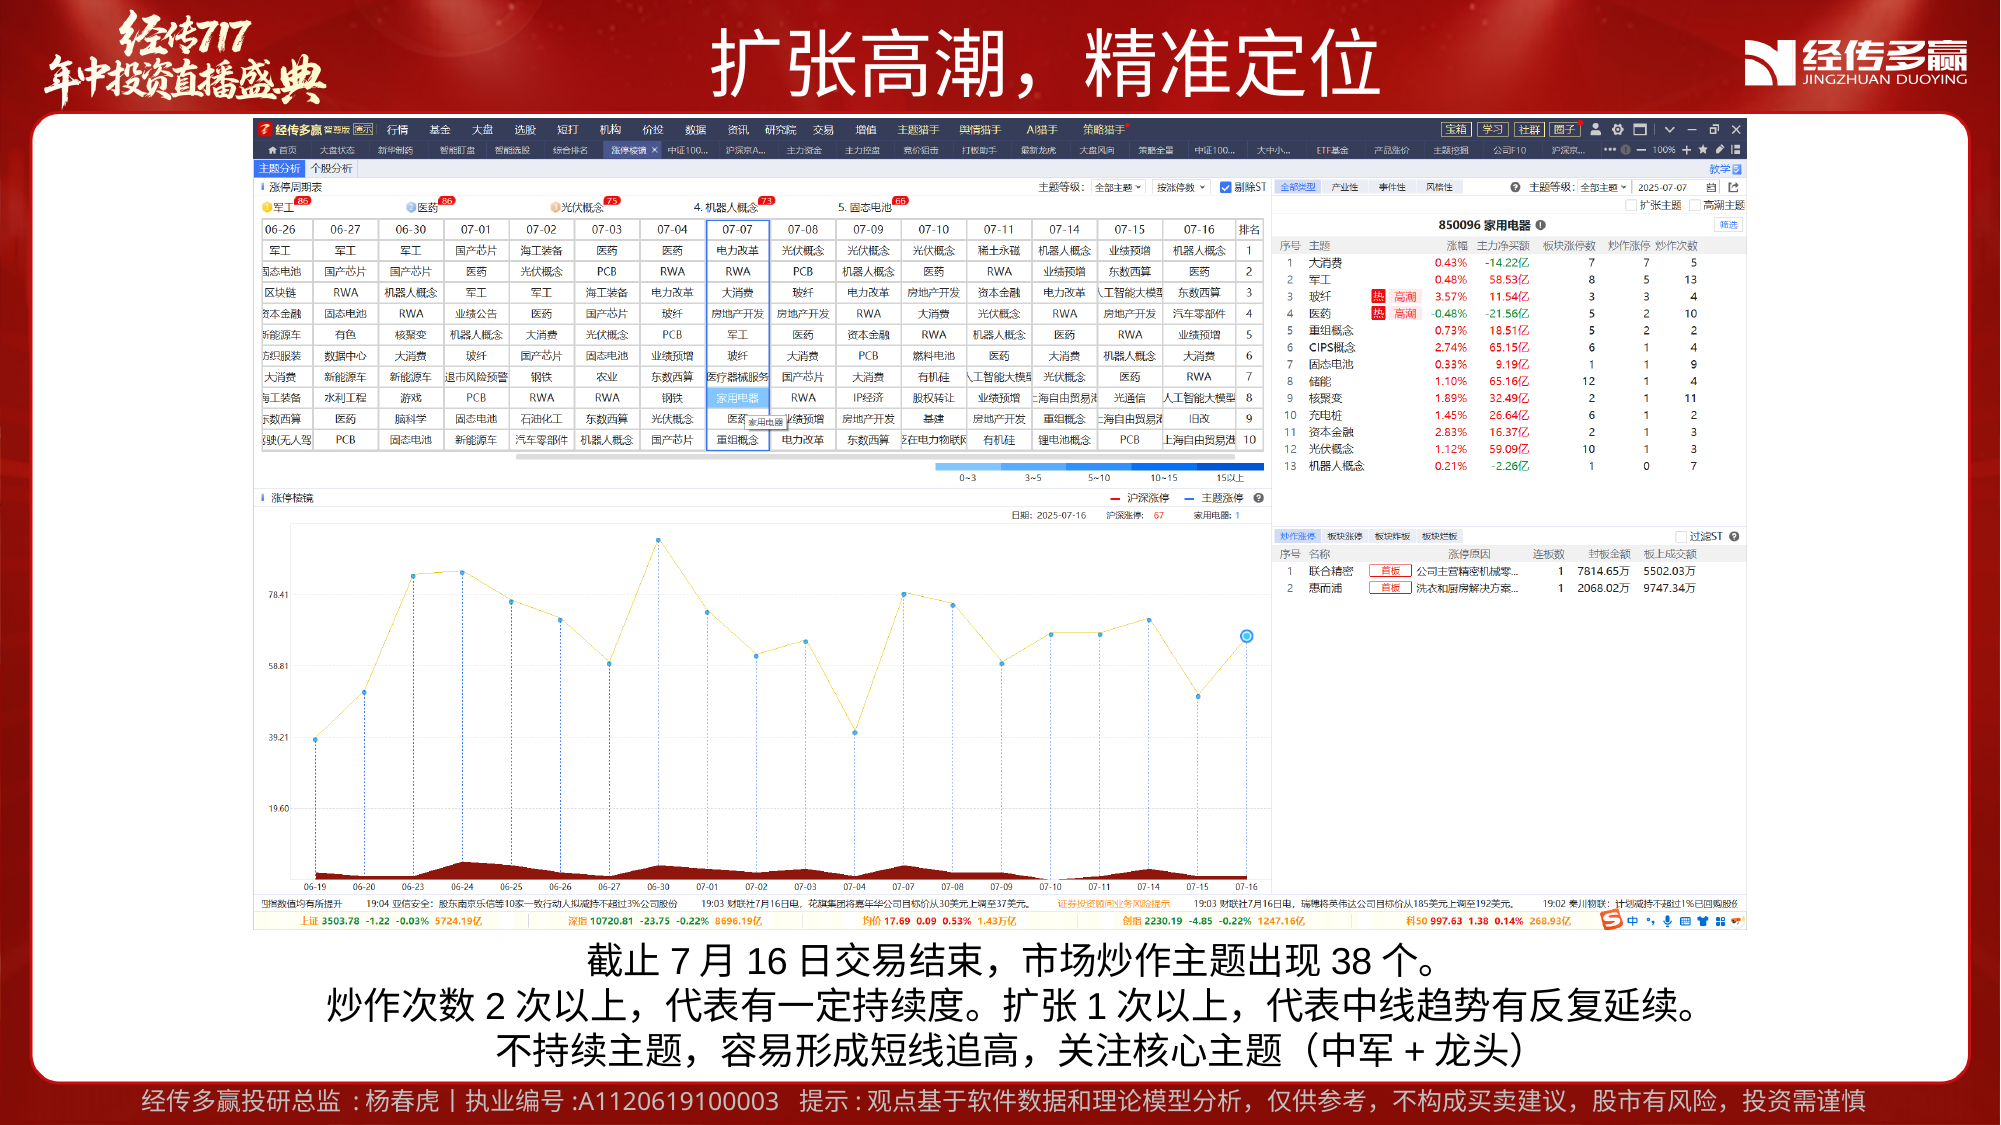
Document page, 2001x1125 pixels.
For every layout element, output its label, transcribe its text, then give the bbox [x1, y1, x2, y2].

text_box 经传多赢投研总监 :杨春虎丨执业编号:A1120619100003 提示:观点基于软件数据和理论模型分析，仅供参考，不构成买卖建议，股市有风险，投资需谨慎 [109, 1077, 1900, 1123]
text_box 扩张高潮，精准定位 [554, 8, 1538, 117]
text_box 截止7月16日交易结束，市场炒作主题出现38个。 炒作次数2次以上，代表有一定持续度。扩张1次以上，代表中线趋势有反复延续。 不持续主题，容易形成短线追高，关注核心主题（中军+龙头） [226, 929, 1816, 1080]
picture [0, 0, 2000, 1125]
